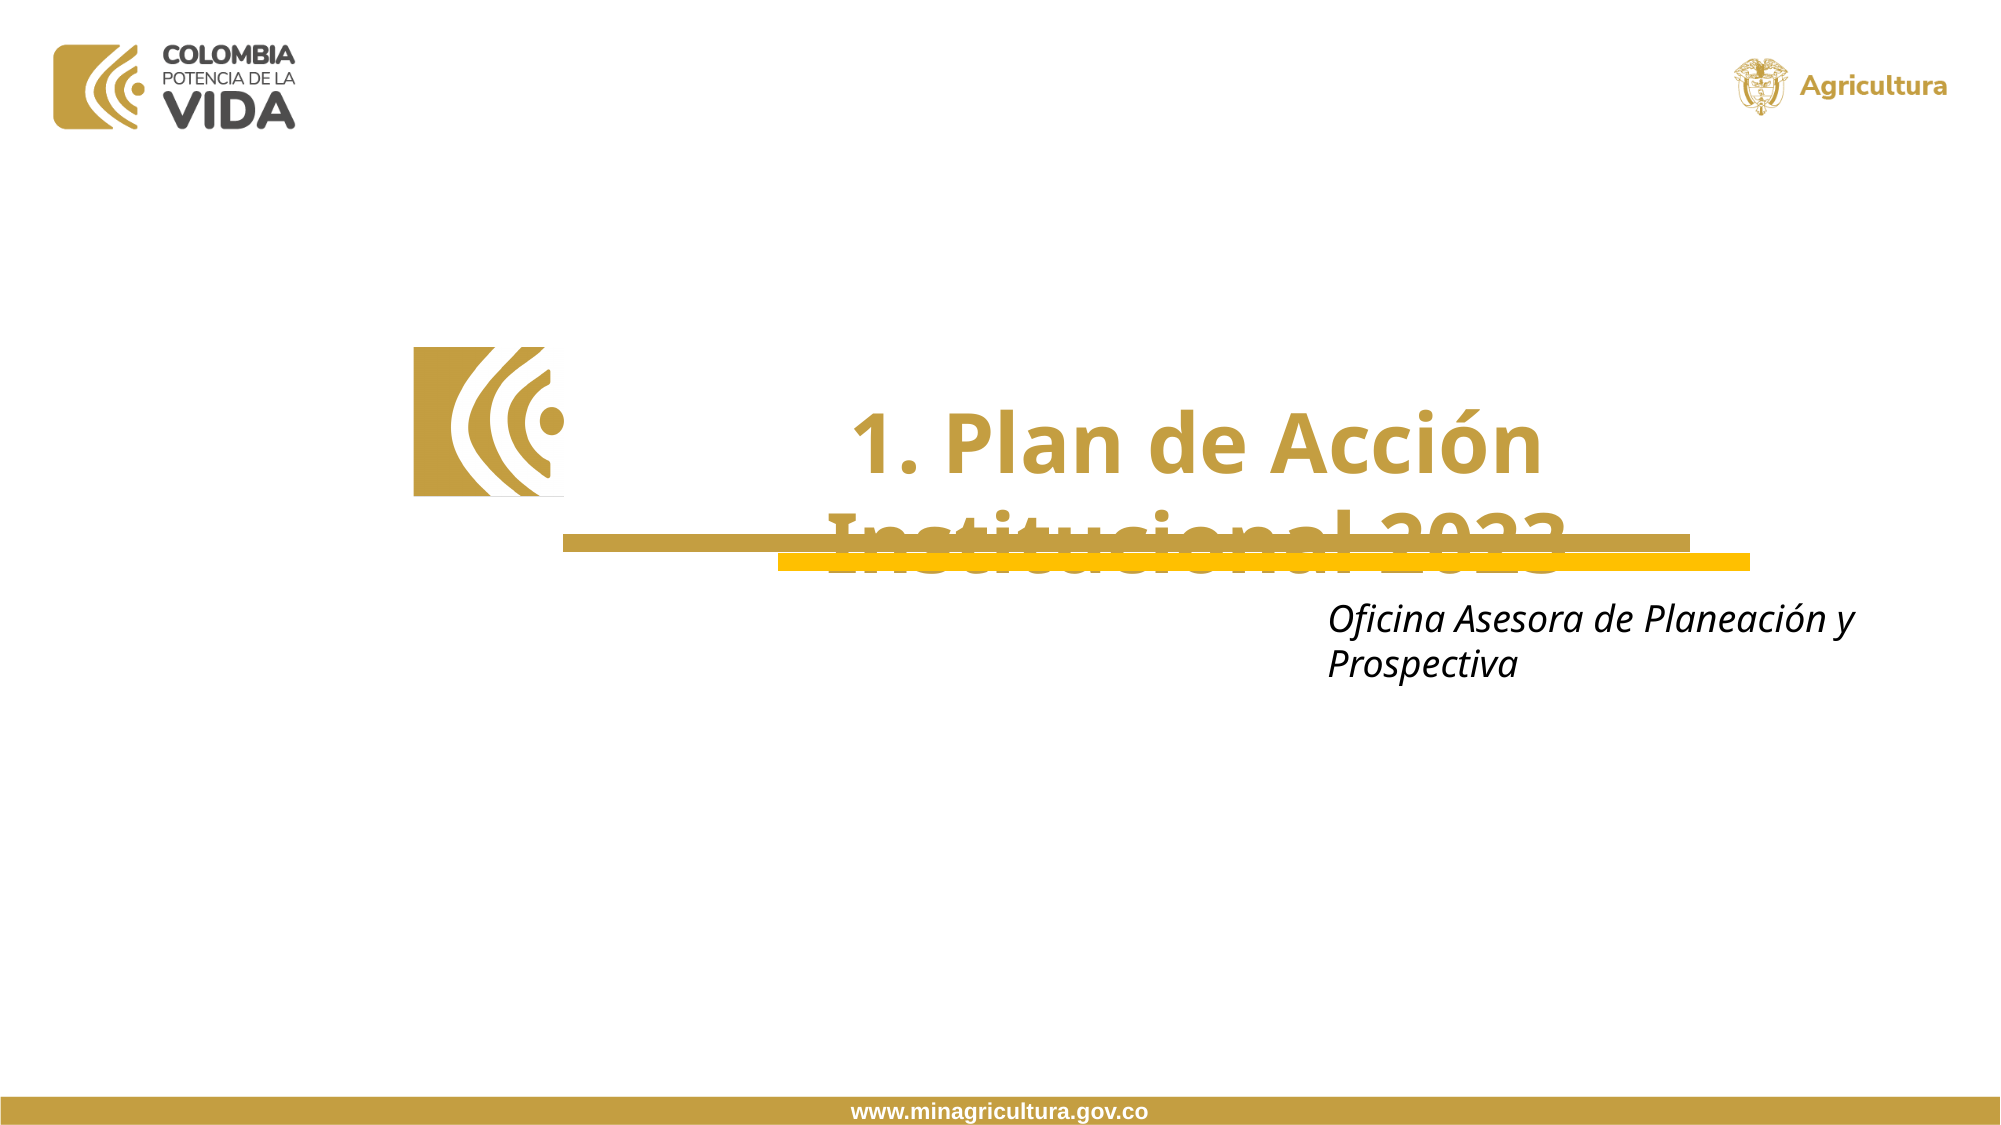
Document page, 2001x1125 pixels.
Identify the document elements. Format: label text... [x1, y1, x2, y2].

text_box [563, 534, 1690, 552]
picture [0, 0, 2000, 1125]
text_box Oficina Asesora de Planeación y Prospectiva [1312, 587, 1877, 693]
text_box www.minagricultura.gov.co [835, 1089, 1164, 1125]
text_box [778, 553, 1750, 571]
text_box 1. Plan de Acción Institucional 2023 [563, 383, 1832, 733]
